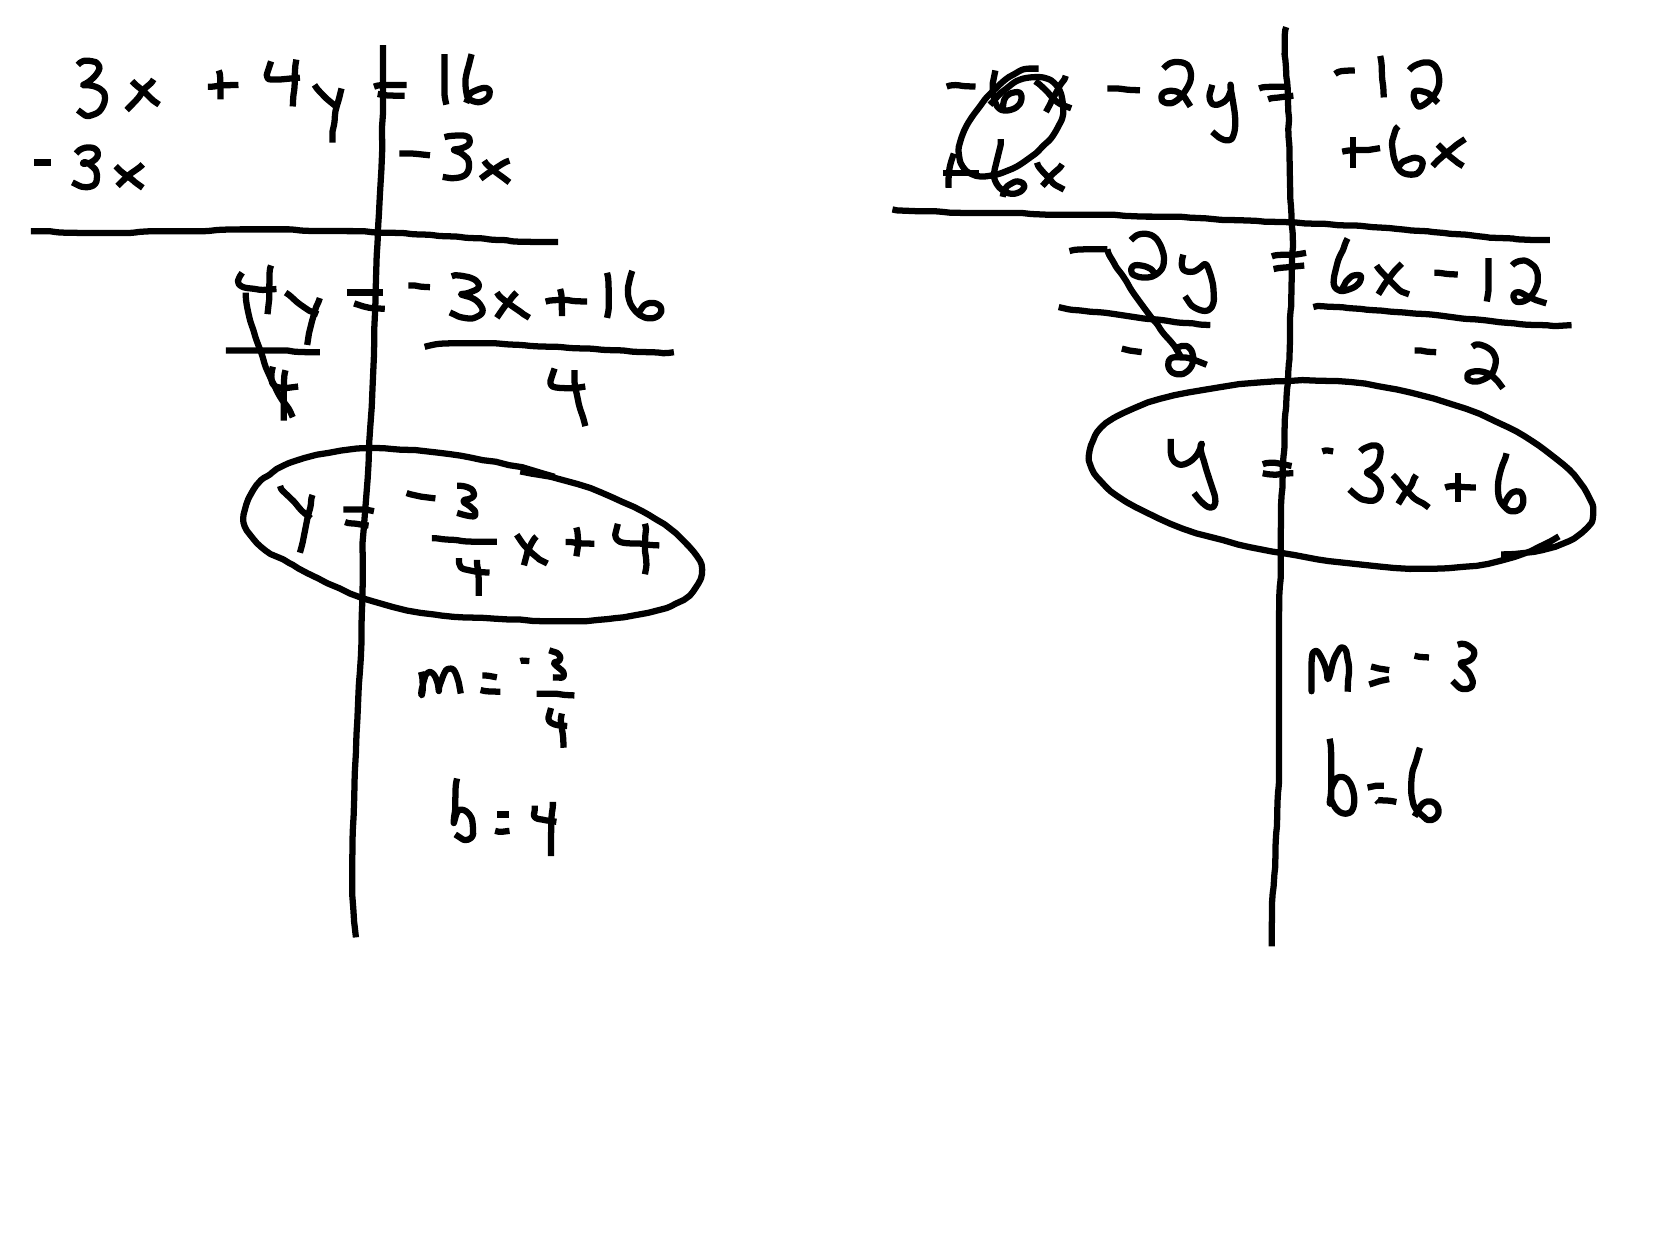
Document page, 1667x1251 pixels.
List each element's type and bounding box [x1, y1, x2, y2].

text_box [1088, 379, 1594, 570]
text_box [1271, 577, 1440, 947]
text_box [1333, 238, 1547, 247]
text_box [1069, 233, 1307, 247]
text_box [1271, 26, 1440, 66]
text_box [892, 68, 1551, 241]
text_box [494, 523, 703, 623]
text_box [279, 485, 660, 597]
text_box [494, 460, 581, 484]
text_box [225, 292, 675, 427]
text_box [77, 44, 490, 227]
text_box [1058, 249, 1572, 389]
text_box [420, 650, 575, 857]
text_box [30, 229, 662, 346]
text_box [1311, 643, 1475, 693]
text_box [946, 61, 1266, 66]
text_box [1329, 738, 1439, 821]
text_box [77, 355, 490, 938]
text_box [399, 135, 510, 183]
text_box [34, 147, 144, 189]
